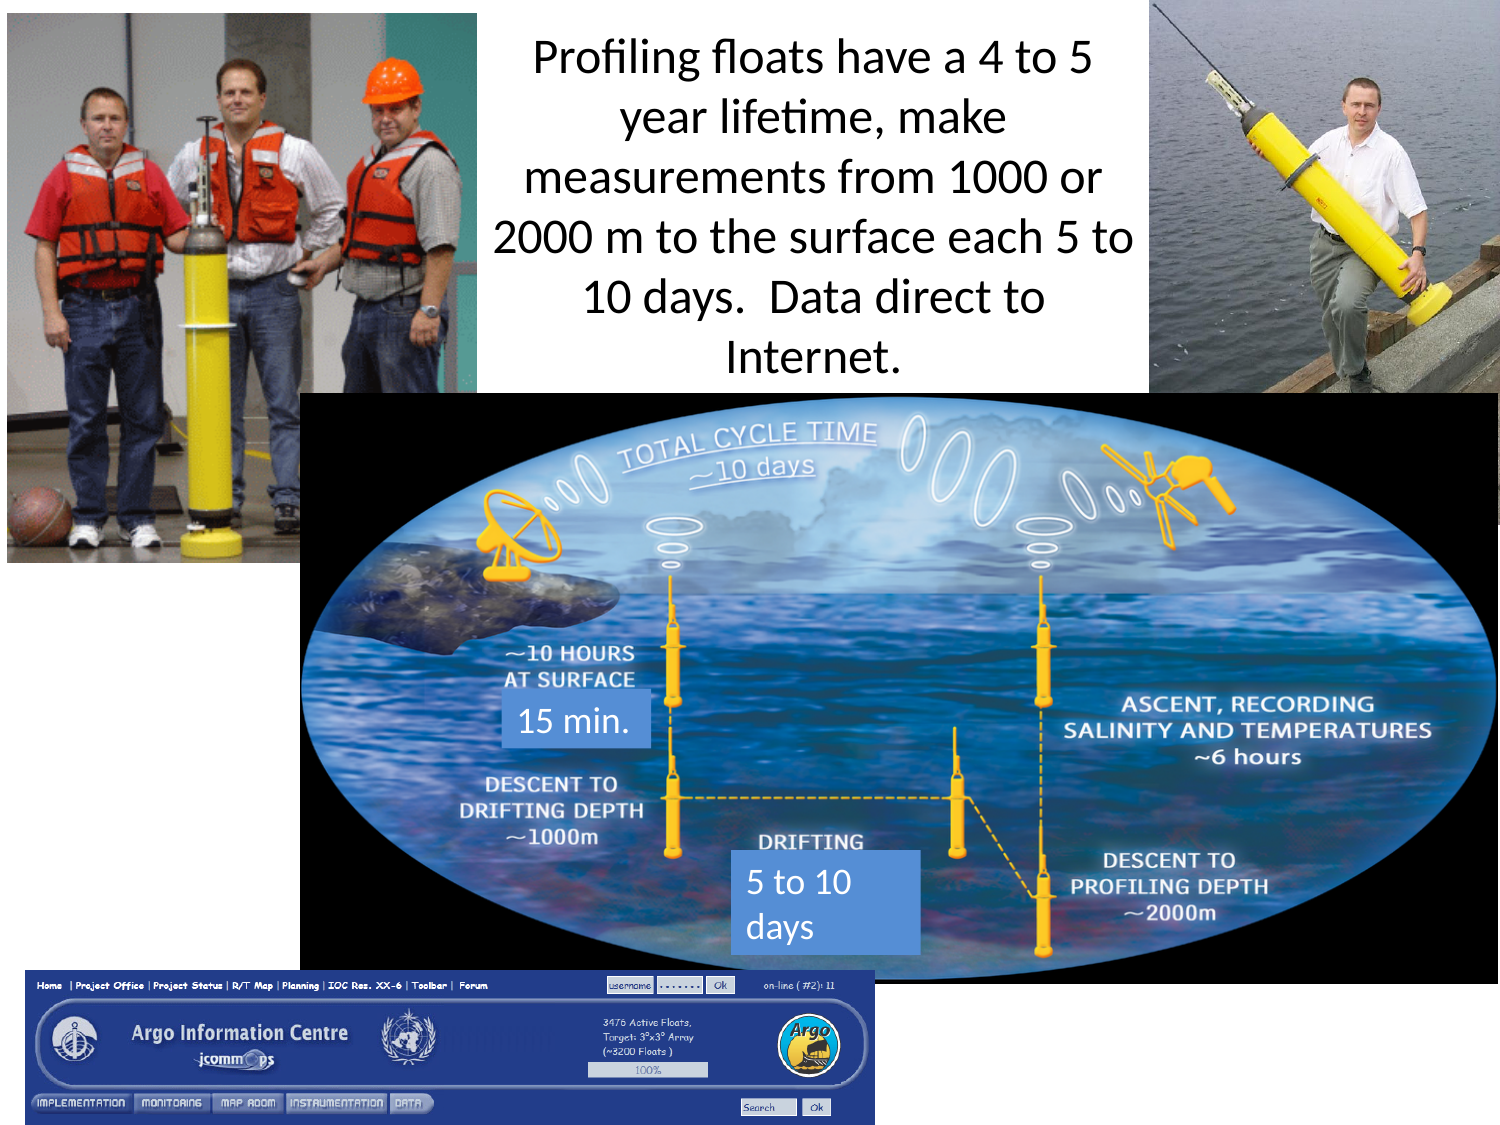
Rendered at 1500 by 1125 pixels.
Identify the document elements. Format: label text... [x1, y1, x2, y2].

picture [7, 0, 1500, 1125]
text_box Profiling floats have a 4 to 5 year lifetime, make measurements from 1000 or 2000 m to the surface each 5 to 10 days. Data direct to Internet. [480, 16, 1144, 391]
